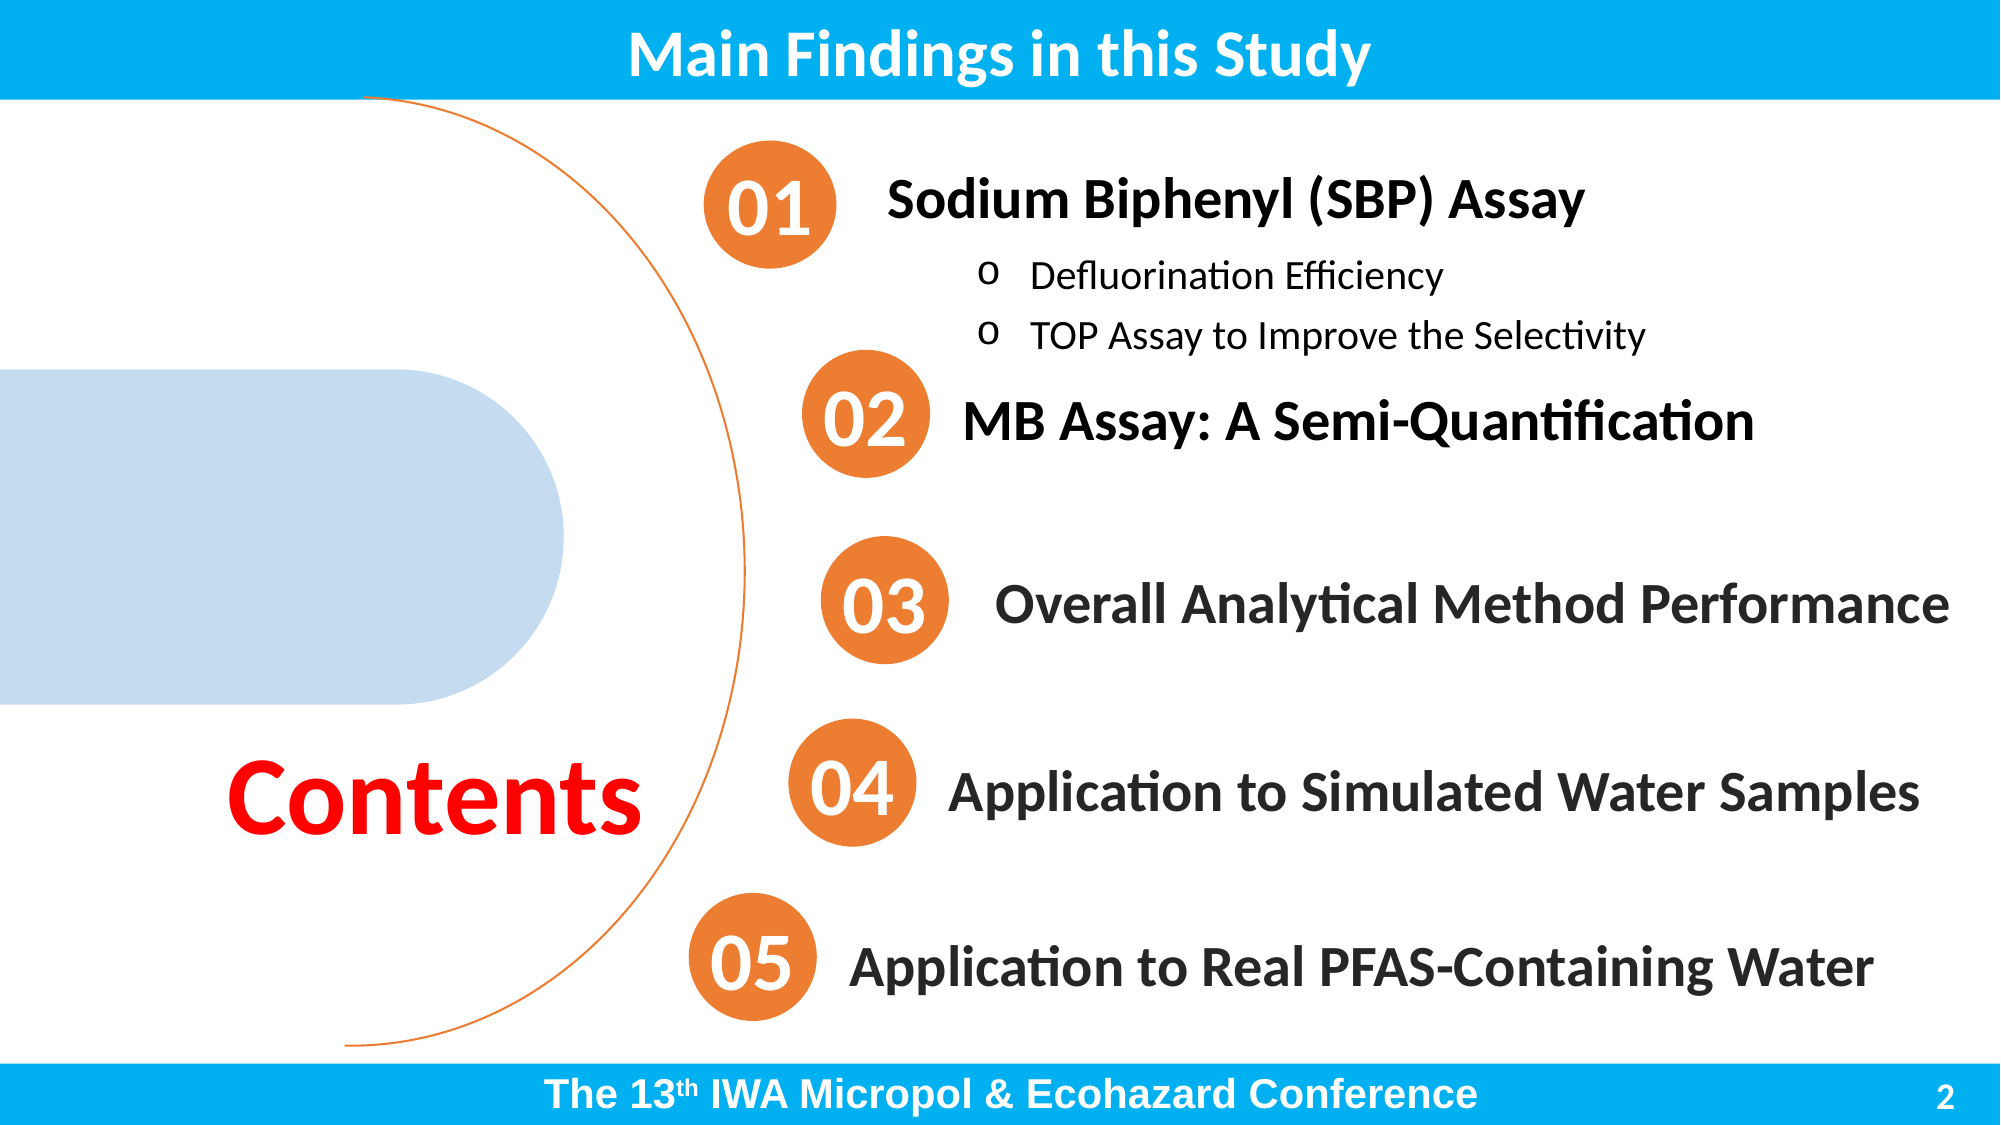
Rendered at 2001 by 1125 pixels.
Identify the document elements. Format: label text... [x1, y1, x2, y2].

text_box [349, 96, 746, 714]
text_box [1994, 1063, 2000, 1125]
text_box Contents [212, 714, 750, 865]
text_box [344, 865, 661, 1047]
text_box Main Findings in this Study [0, 0, 2000, 101]
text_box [674, 892, 2000, 1021]
text_box The 13th IWA Micropol & Ecohazard Conference [395, 1059, 1628, 1125]
text_box Defluorination Efficiency TOP Assay to Improve the Selectivity [905, 269, 1909, 349]
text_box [688, 140, 1971, 269]
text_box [773, 718, 1945, 847]
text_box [806, 536, 2000, 665]
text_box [787, 349, 1915, 478]
text_box [0, 368, 565, 706]
text_box [0, 1063, 395, 1125]
text_box [1628, 1063, 1897, 1125]
slide_number 2 [1897, 1038, 1994, 1125]
